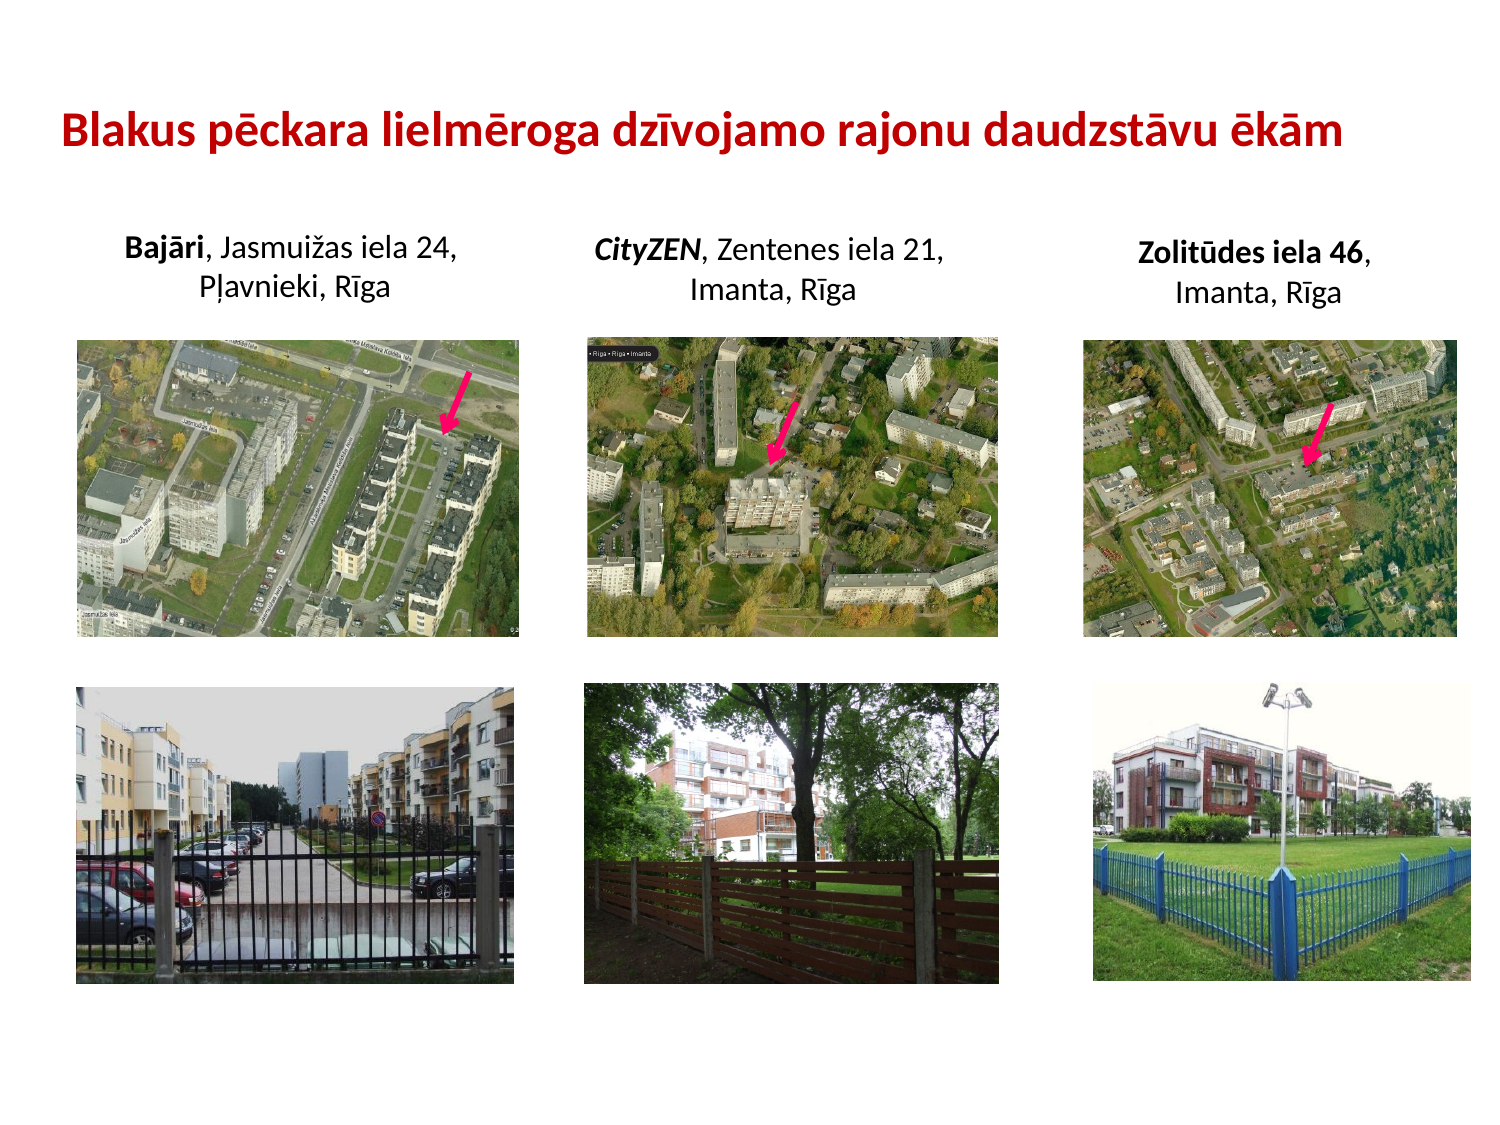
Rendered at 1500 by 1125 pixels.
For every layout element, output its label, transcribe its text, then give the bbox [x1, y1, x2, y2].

picture [1093, 682, 1471, 982]
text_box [76, 340, 519, 637]
text_box Blakus pēckara lielmēroga dzīvojamo rajonu daudzstāvu ēkām [46, 89, 1494, 164]
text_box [1083, 340, 1458, 637]
text_box Zolitūdes iela 46, Imanta, Rīga [1123, 222, 1395, 318]
picture [76, 686, 514, 985]
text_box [587, 337, 999, 637]
text_box Bajāri, Jasmuižas iela 24, Pļavnieki, Rīga [109, 217, 481, 312]
picture [584, 683, 999, 985]
text_box CityZEN, Zentenes iela 21, Imanta, Rīga [579, 220, 960, 315]
